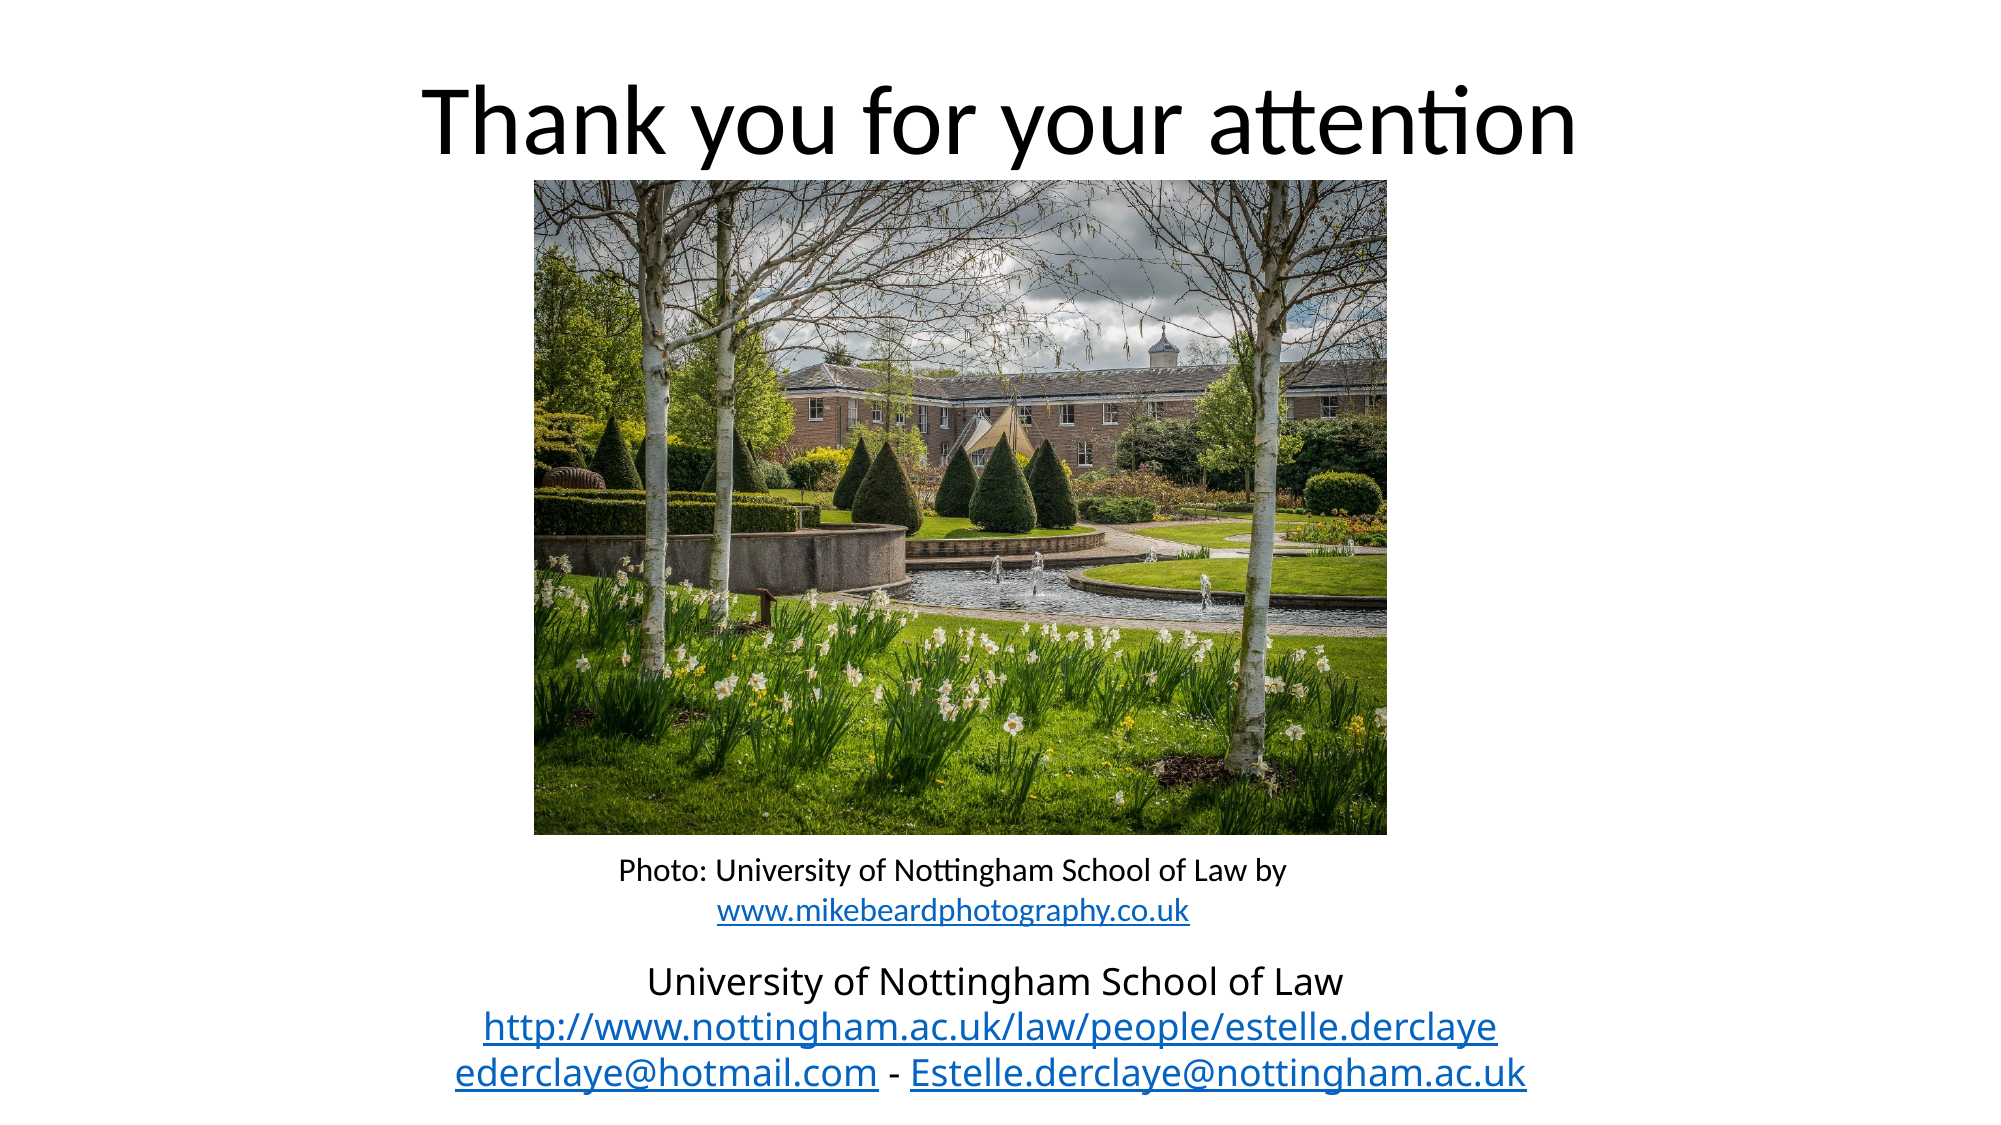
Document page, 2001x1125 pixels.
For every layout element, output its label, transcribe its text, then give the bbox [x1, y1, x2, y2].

title University of Nottingham School of Law http://www.nottingham.ac.uk/law/people/estelle.derclaye ederclaye@hotmail.com - Estelle.derclaye@nottingham.ac.uk [249, 1002, 1742, 1104]
text_box Thank you for your attention [324, 20, 1675, 208]
text_box Photo: University of Nottingham School of Law by www.mikebeardphotography.co.uk [603, 841, 1303, 936]
picture [534, 180, 1387, 835]
